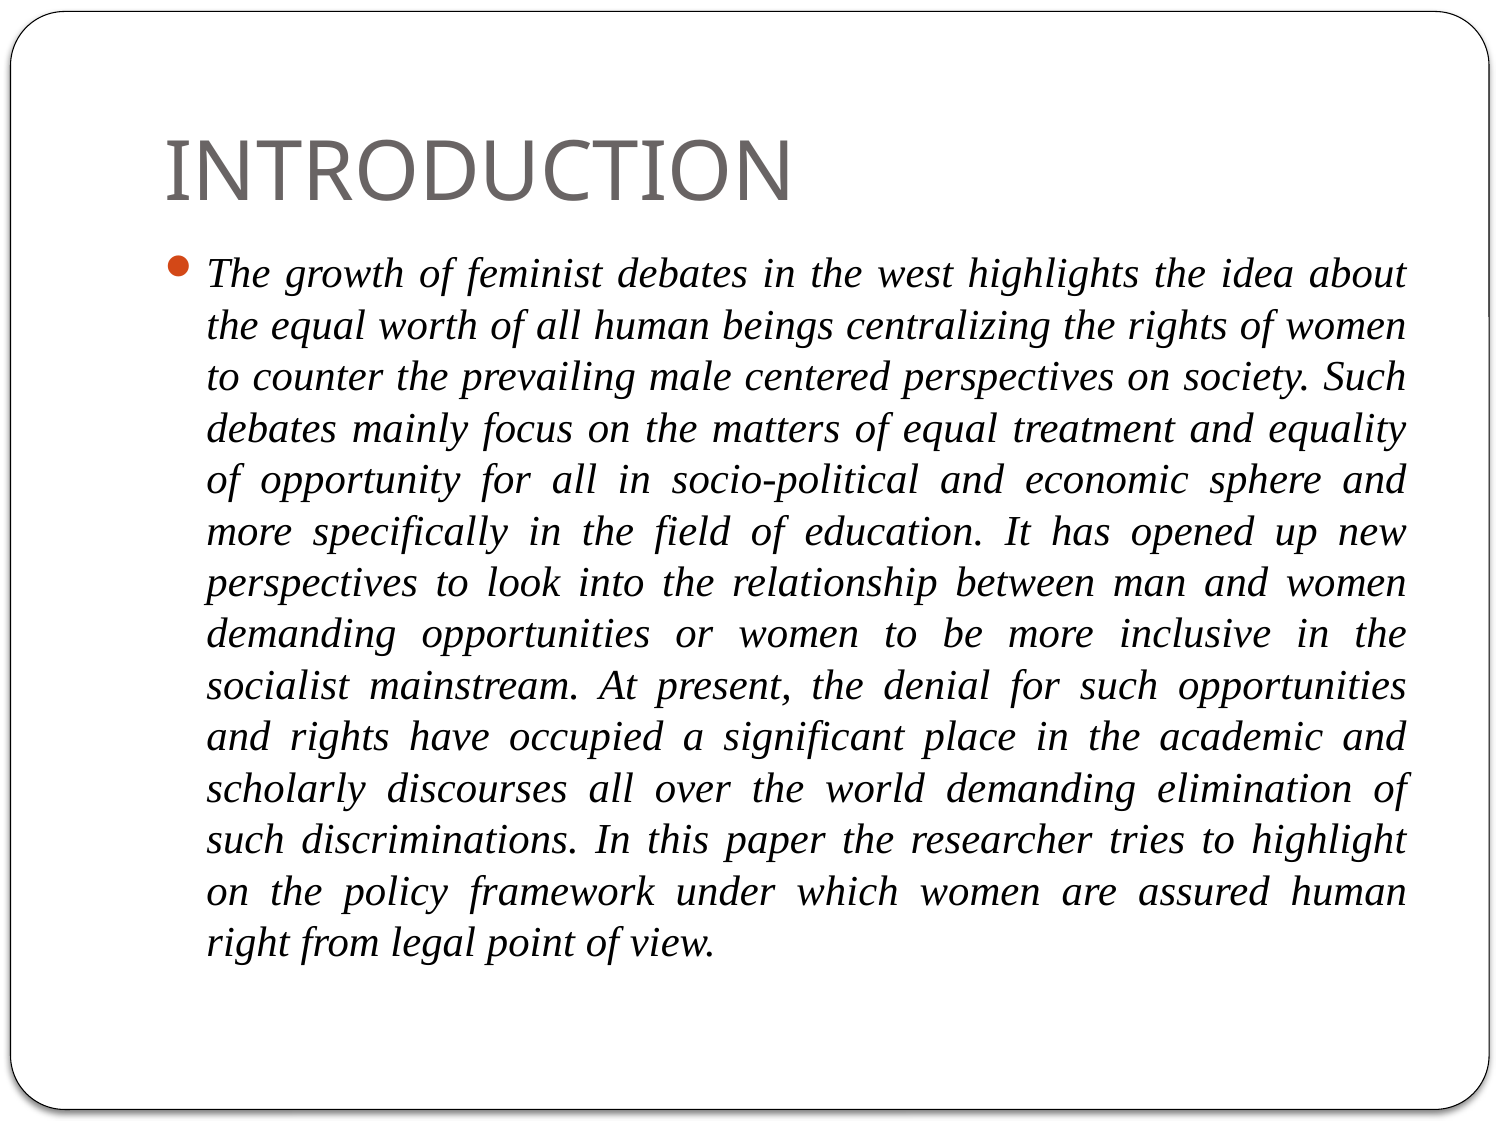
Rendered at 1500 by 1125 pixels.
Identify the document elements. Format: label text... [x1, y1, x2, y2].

list The growth of feminist debates in the west highlights the idea about the equal worth of all human beings centralizing the rights of women to counter the prevailing male centered perspectives on society. Such debates mainly focus on the matters of equal treatment and equality of opportunity for all in socio-political and economic sphere and more specifically in the field of education. It has opened up new perspectives to look into the relationship between man and women demanding opportunities or women to be more inclusive in the socialist mainstream. At present, the denial for such opportunities and rights have occupied a significant place in the academic and scholarly discourses all over the world demanding elimination of such discriminations. In this paper the researcher tries to highlight on the policy framework under which women are assured human right from legal point of view. [150, 237, 1425, 988]
title INTRODUCTION [150, 45, 1425, 233]
